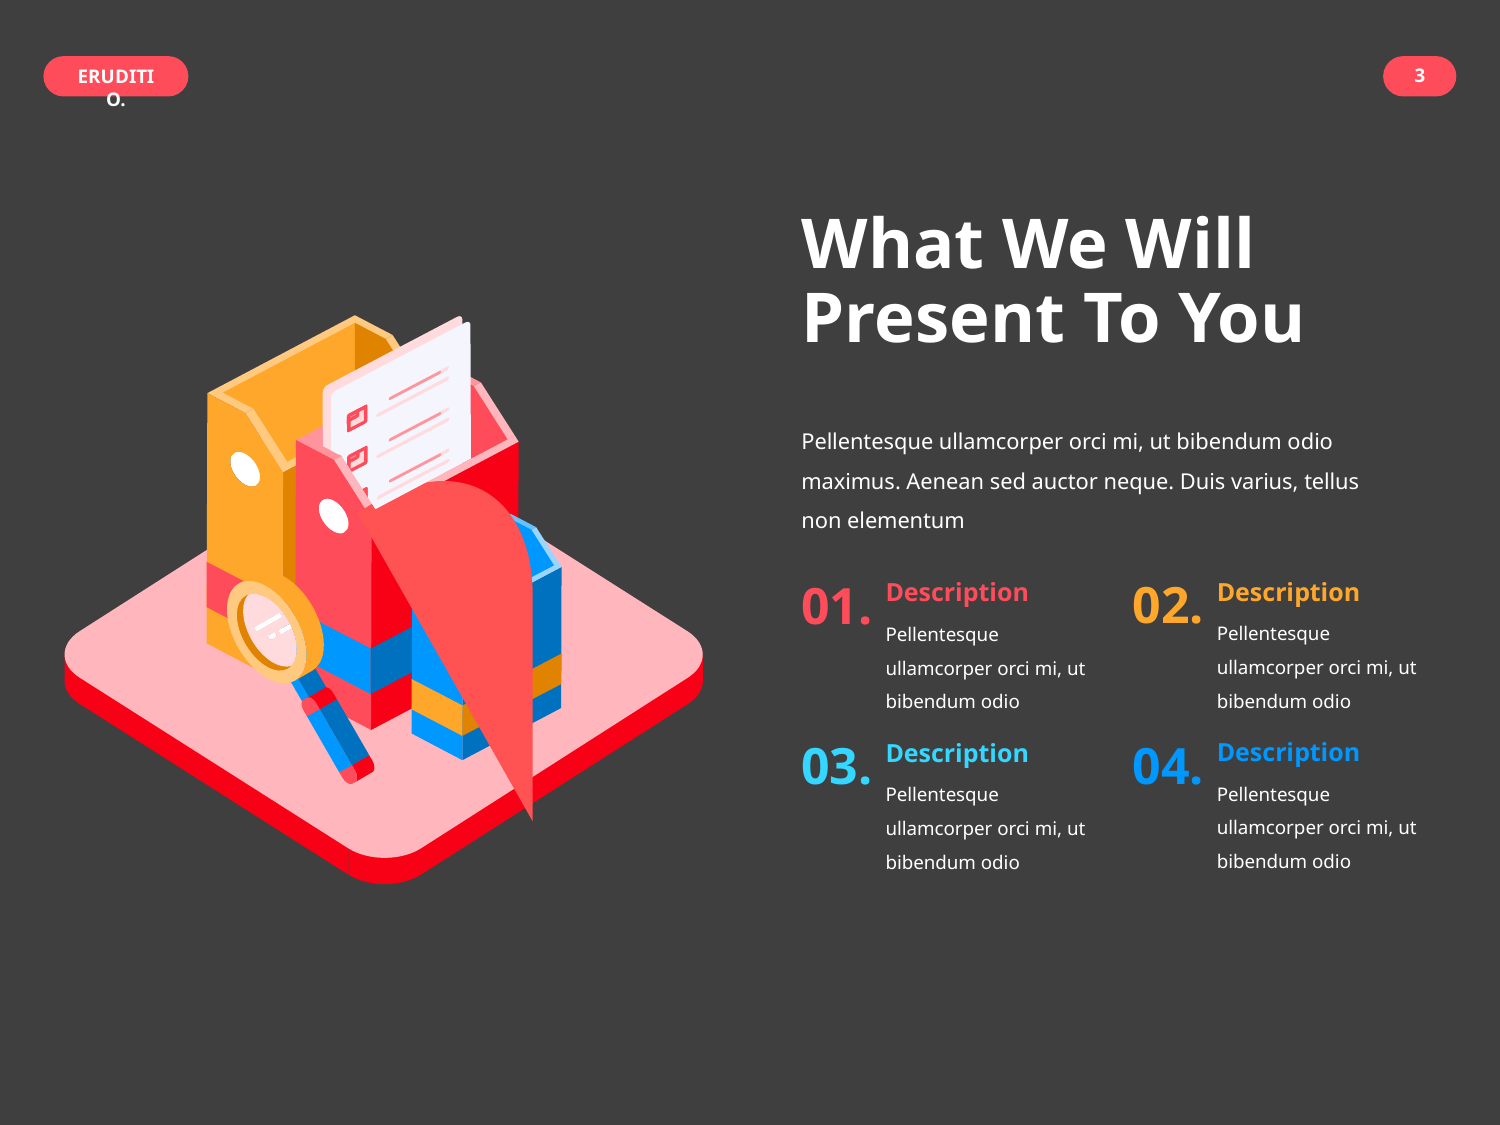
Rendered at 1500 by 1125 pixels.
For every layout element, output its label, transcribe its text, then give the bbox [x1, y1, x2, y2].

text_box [322, 316, 463, 505]
text_box 02. [1117, 566, 1223, 641]
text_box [64, 451, 702, 882]
text_box Pellentesque ullamcorper orci mi, ut bibendum odio [870, 604, 1124, 720]
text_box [294, 362, 517, 730]
text_box 01. [786, 566, 892, 642]
text_box 04. [1117, 726, 1223, 802]
text_box Description [1202, 568, 1443, 603]
text_box Pellentesque ullamcorper orci mi, ut bibendum odio [1202, 763, 1455, 880]
text_box Pellentesque ullamcorper orci mi, ut bibendum odio [1202, 603, 1455, 720]
text_box 03. [786, 727, 892, 803]
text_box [330, 321, 471, 507]
slide_number 3 [1391, 46, 1448, 107]
text_box Description [1202, 729, 1443, 763]
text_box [206, 315, 429, 683]
text_box Pellentesque ullamcorper orci mi, ut bibendum odio maximus. Aenean sed auctor neque. Duis varius, tellus non elementum [786, 407, 1402, 541]
text_box Description [870, 729, 1112, 764]
text_box Description [870, 569, 1112, 604]
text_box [411, 513, 562, 760]
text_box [226, 571, 375, 784]
text_box Pellentesque ullamcorper orci mi, ut bibendum odio [870, 764, 1124, 881]
title What We Will Present To You [786, 125, 1500, 442]
